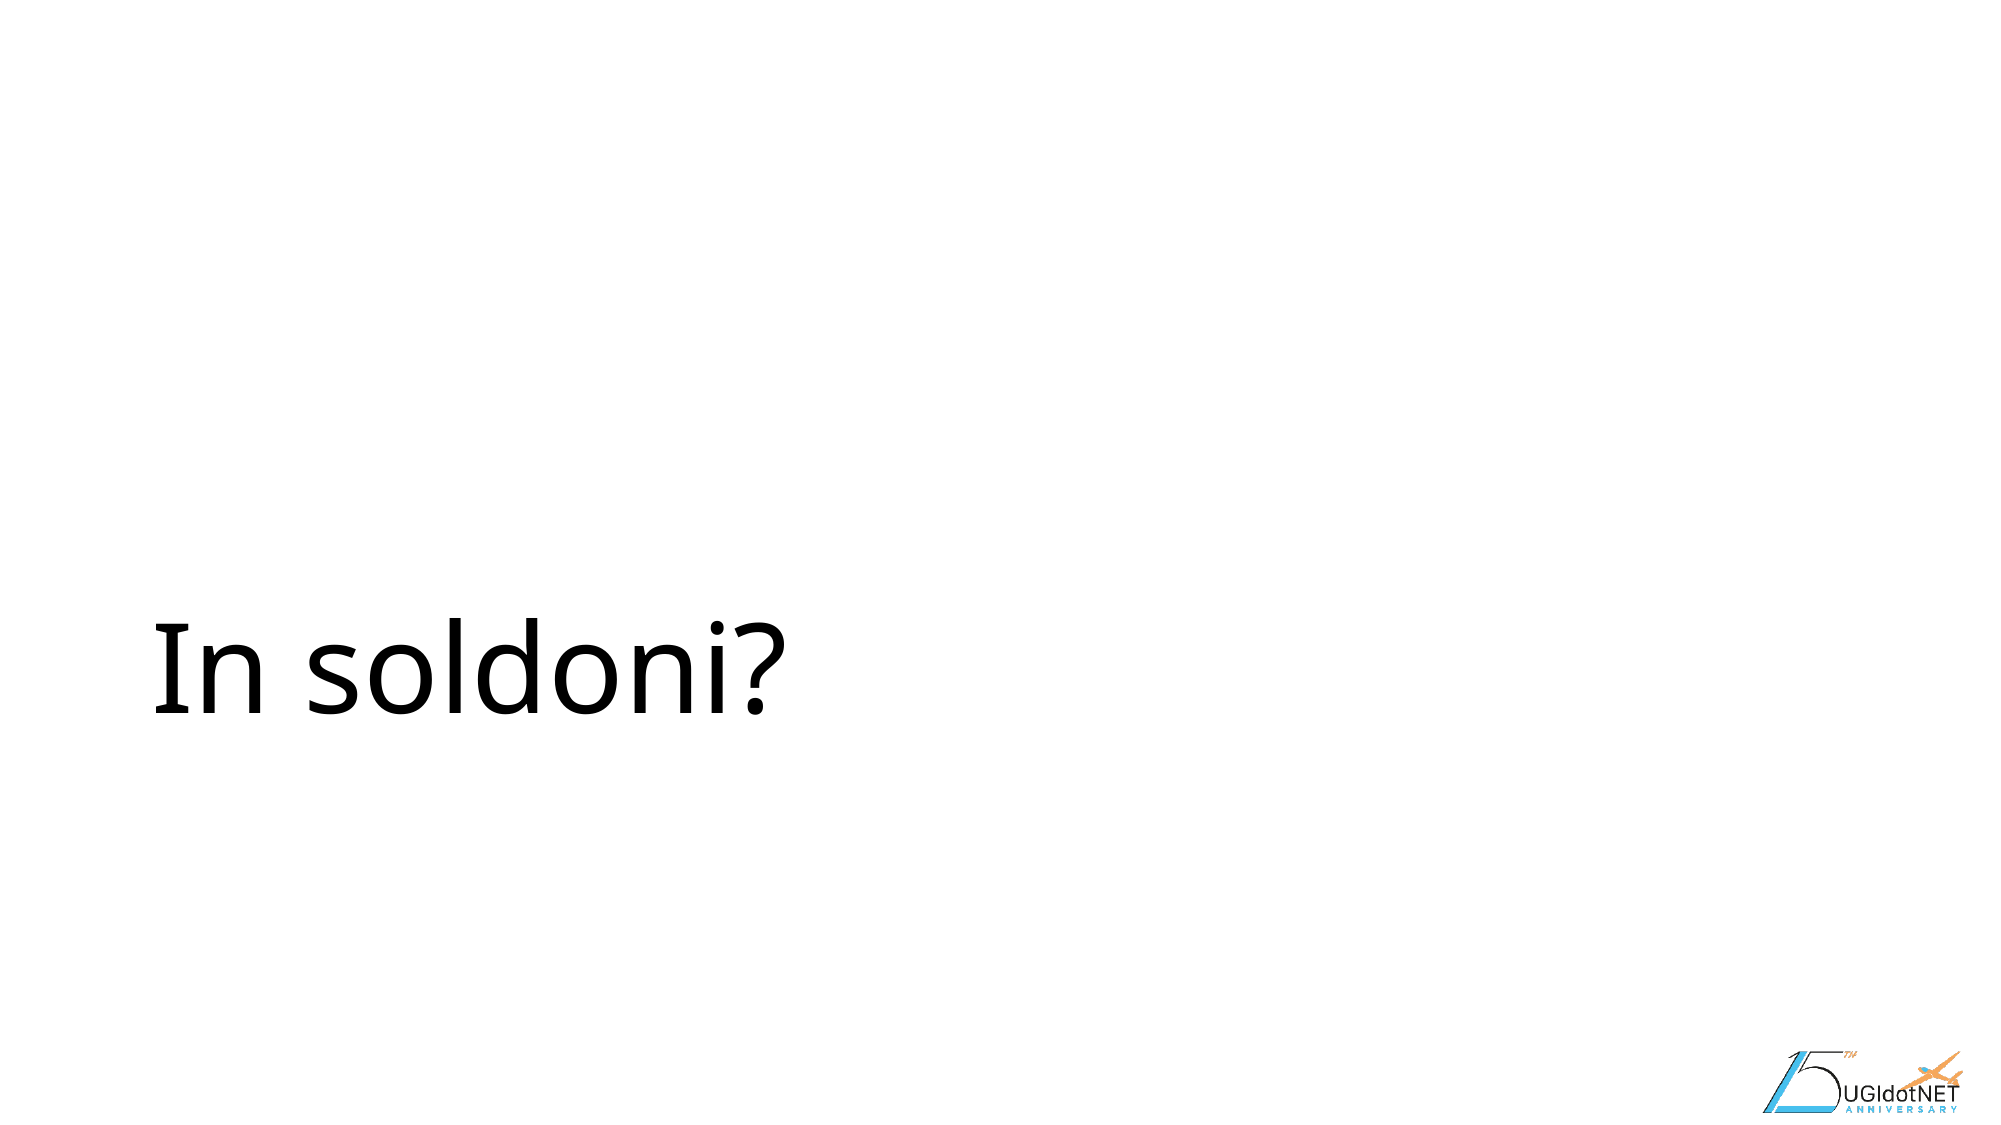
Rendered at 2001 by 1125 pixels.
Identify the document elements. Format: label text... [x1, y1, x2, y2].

title In soldoni? [136, 280, 1862, 749]
picture [1752, 1042, 1973, 1122]
